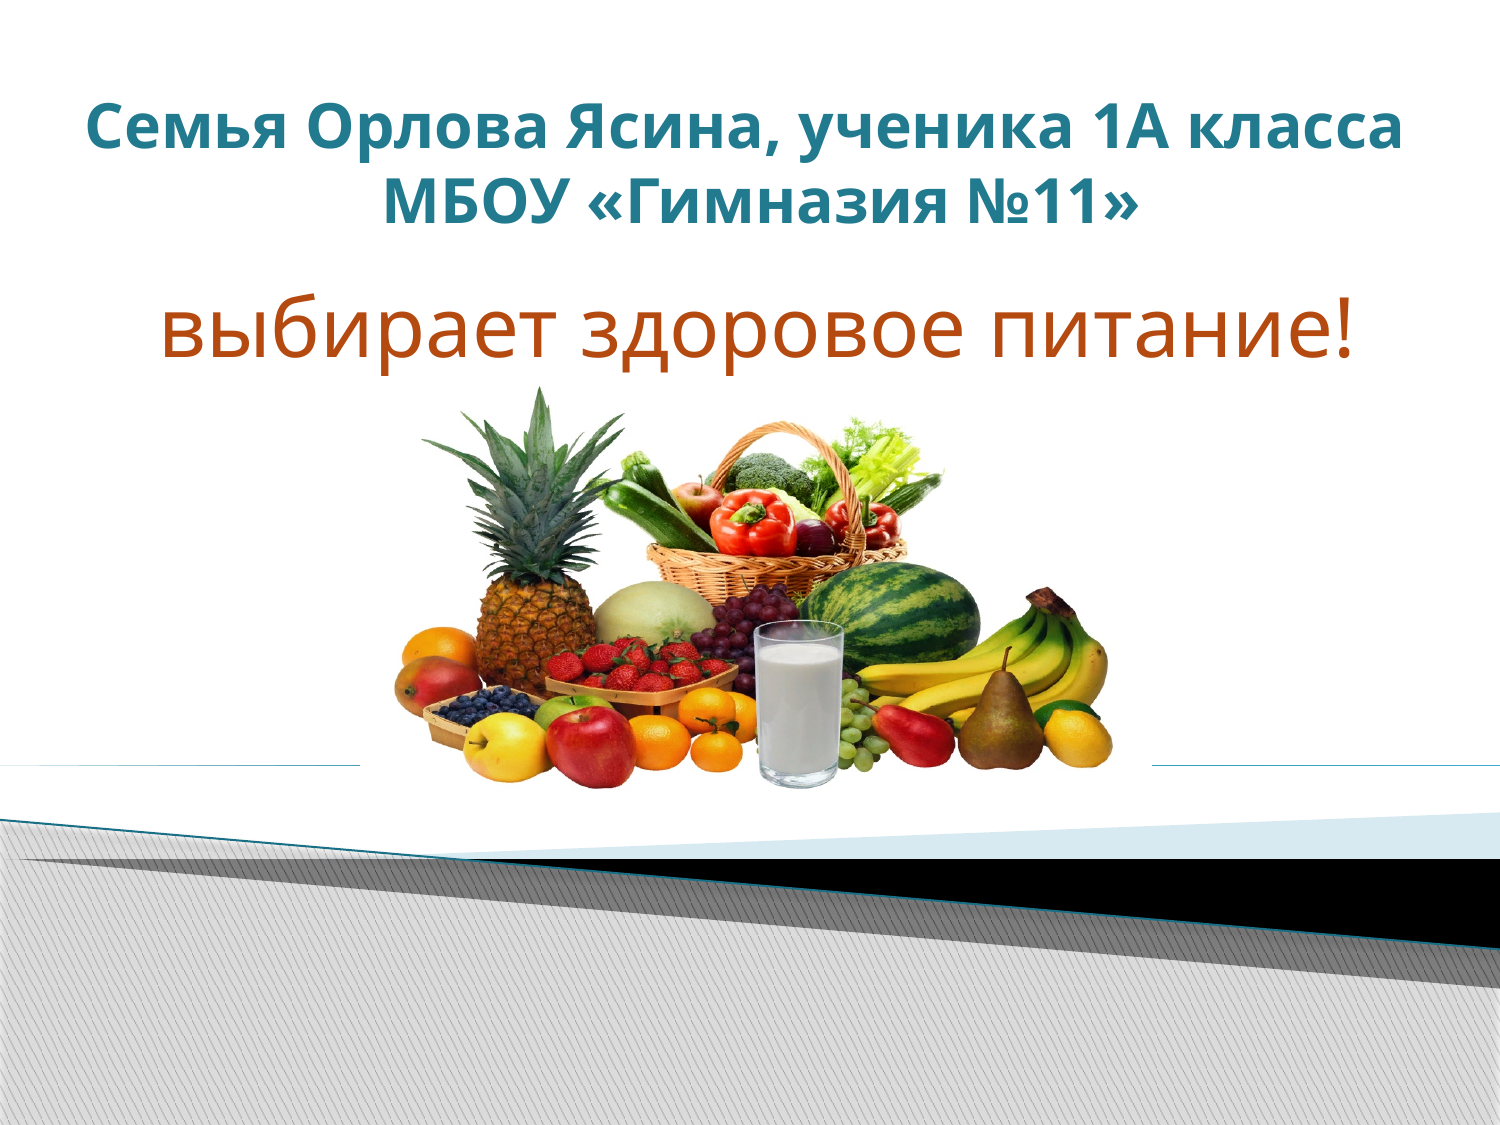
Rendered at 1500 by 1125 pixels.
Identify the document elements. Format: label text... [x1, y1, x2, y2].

title Семья Орлова Ясина, ученика 1А класса МБОУ «Гимназия №11» [53, 54, 1471, 244]
picture [359, 376, 1152, 804]
subtitle выбирает здоровое питание! [100, 267, 1447, 464]
picture [5, 859, 1500, 989]
